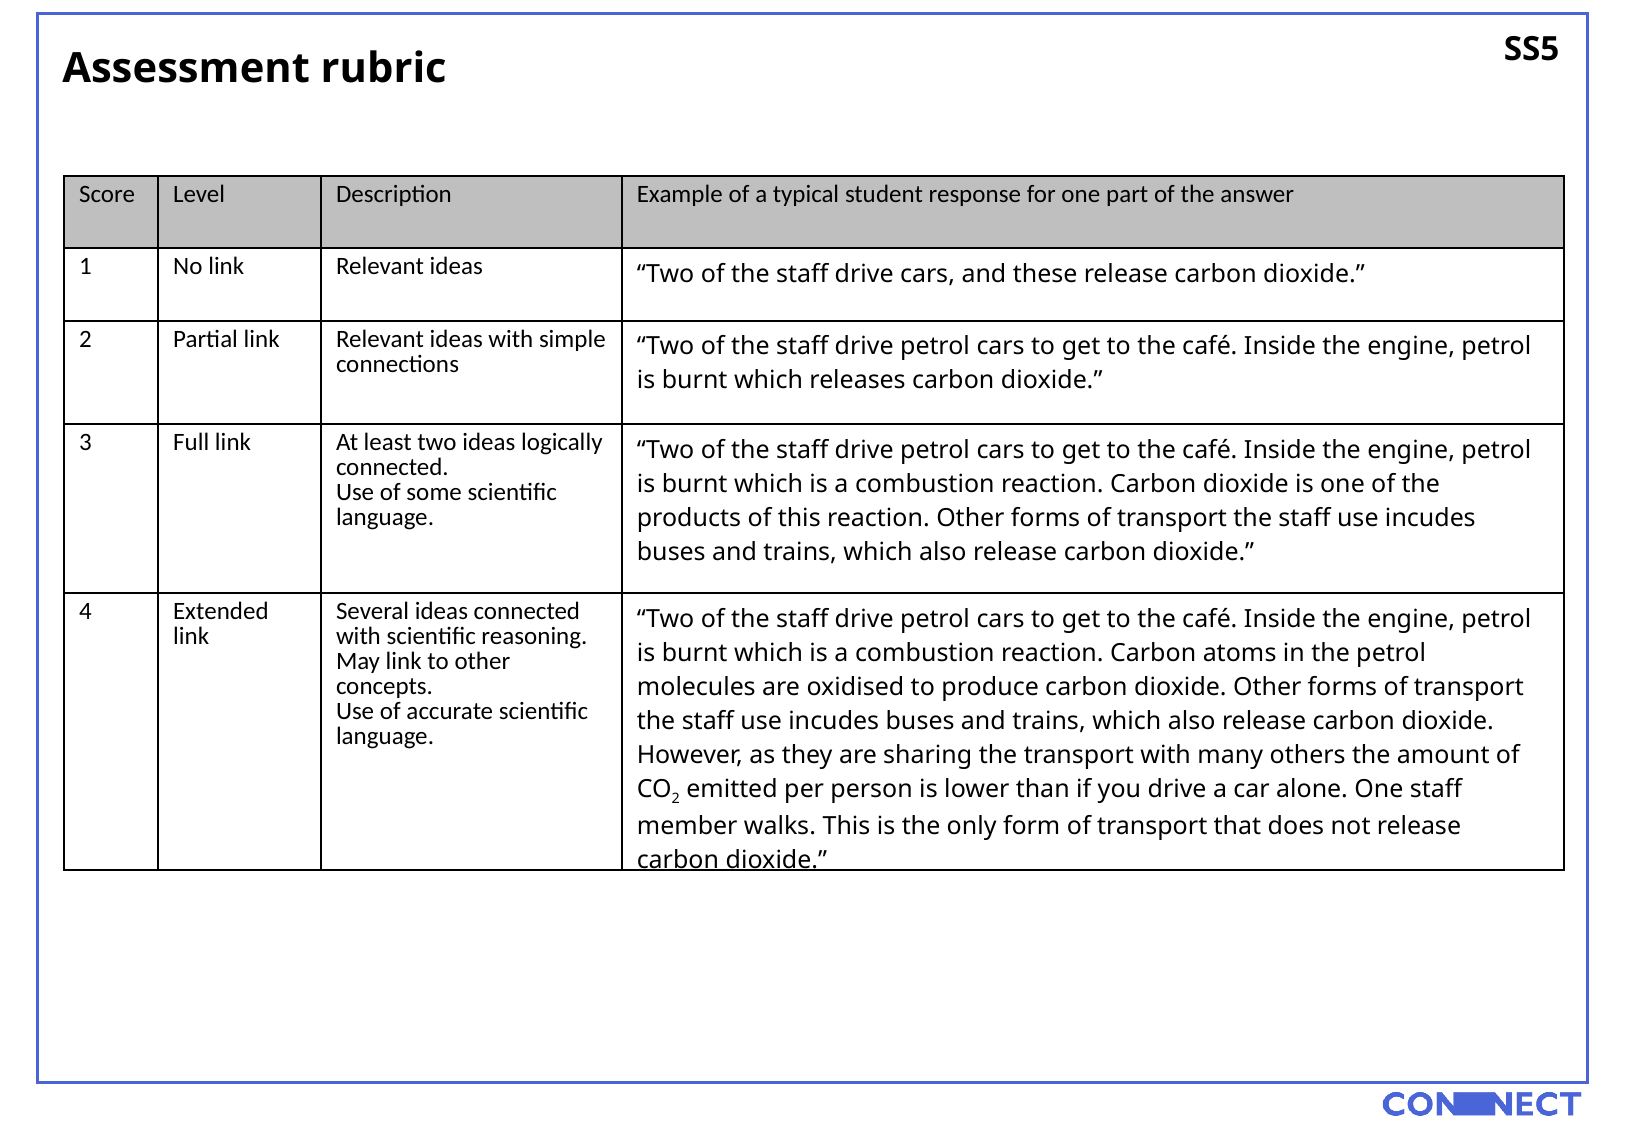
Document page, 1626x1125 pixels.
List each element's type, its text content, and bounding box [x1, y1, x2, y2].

text_box SS5 [1489, 19, 1625, 75]
text_box [36, 13, 1588, 1084]
picture [1370, 1087, 1588, 1117]
